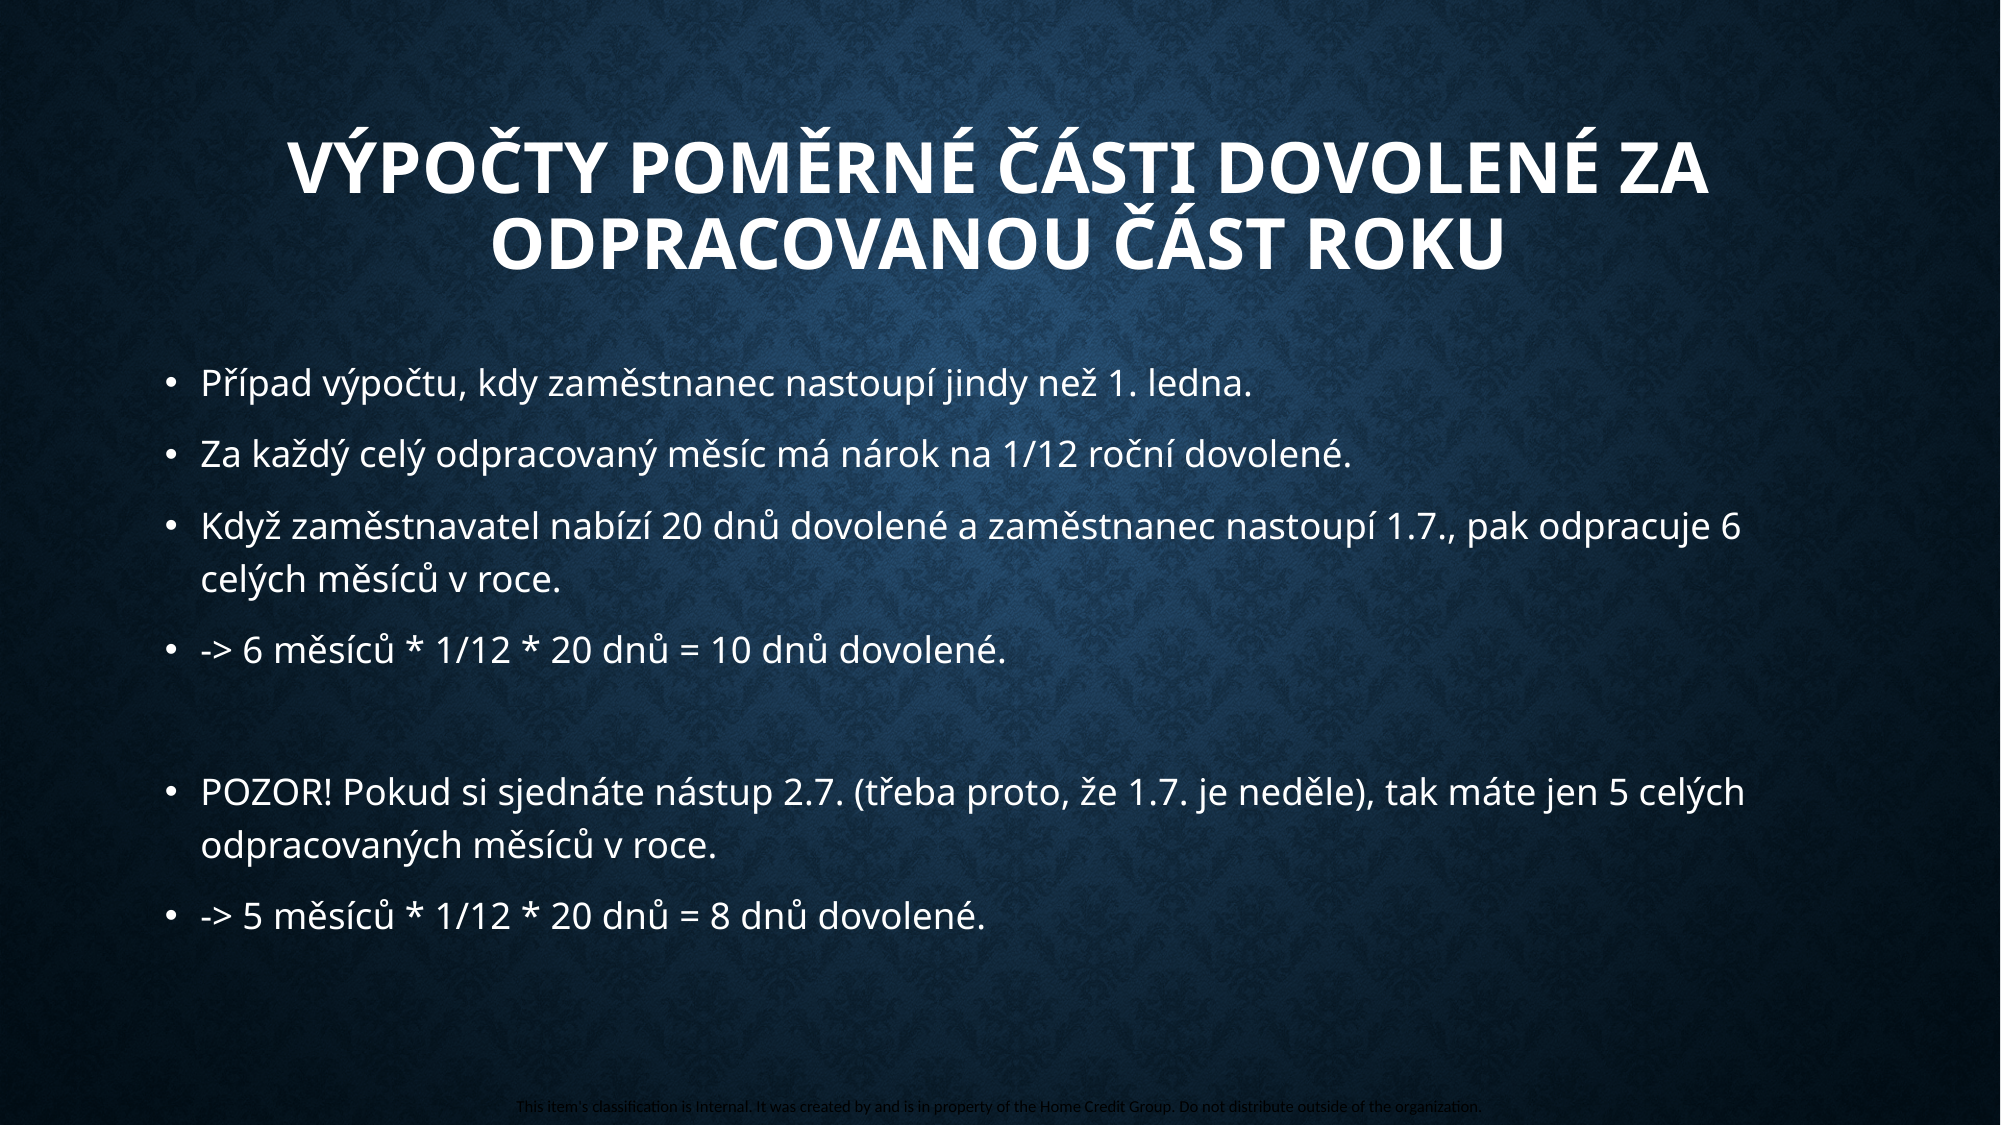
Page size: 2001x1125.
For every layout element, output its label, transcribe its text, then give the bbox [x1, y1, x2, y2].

list Případ výpočtu, kdy zaměstnanec nastoupí jindy než 1. ledna. Za každý celý odpracovaný měsíc má nárok na 1/12 roční dovolené. Když zaměstnavatel nabízí 20 dnů dovolené a zaměstnanec nastoupí 1.7., pak odpracuje 6 celých měsíců v roce. -> 6 měsíců * 1/12 * 20 dnů = 10 dnů dovolené. POZOR! Pokud si sjednáte nástup 2.7. (třeba proto, že 1.7. je neděle), tak máte jen 5 celých odpracovaných měsíců v roce. -> 5 měsíců * 1/12 * 20 dnů = 8 dnů dovolené. [149, 343, 1849, 950]
title Výpočty poměrné části dovolené za odpracovanou část roku [149, 99, 1849, 318]
